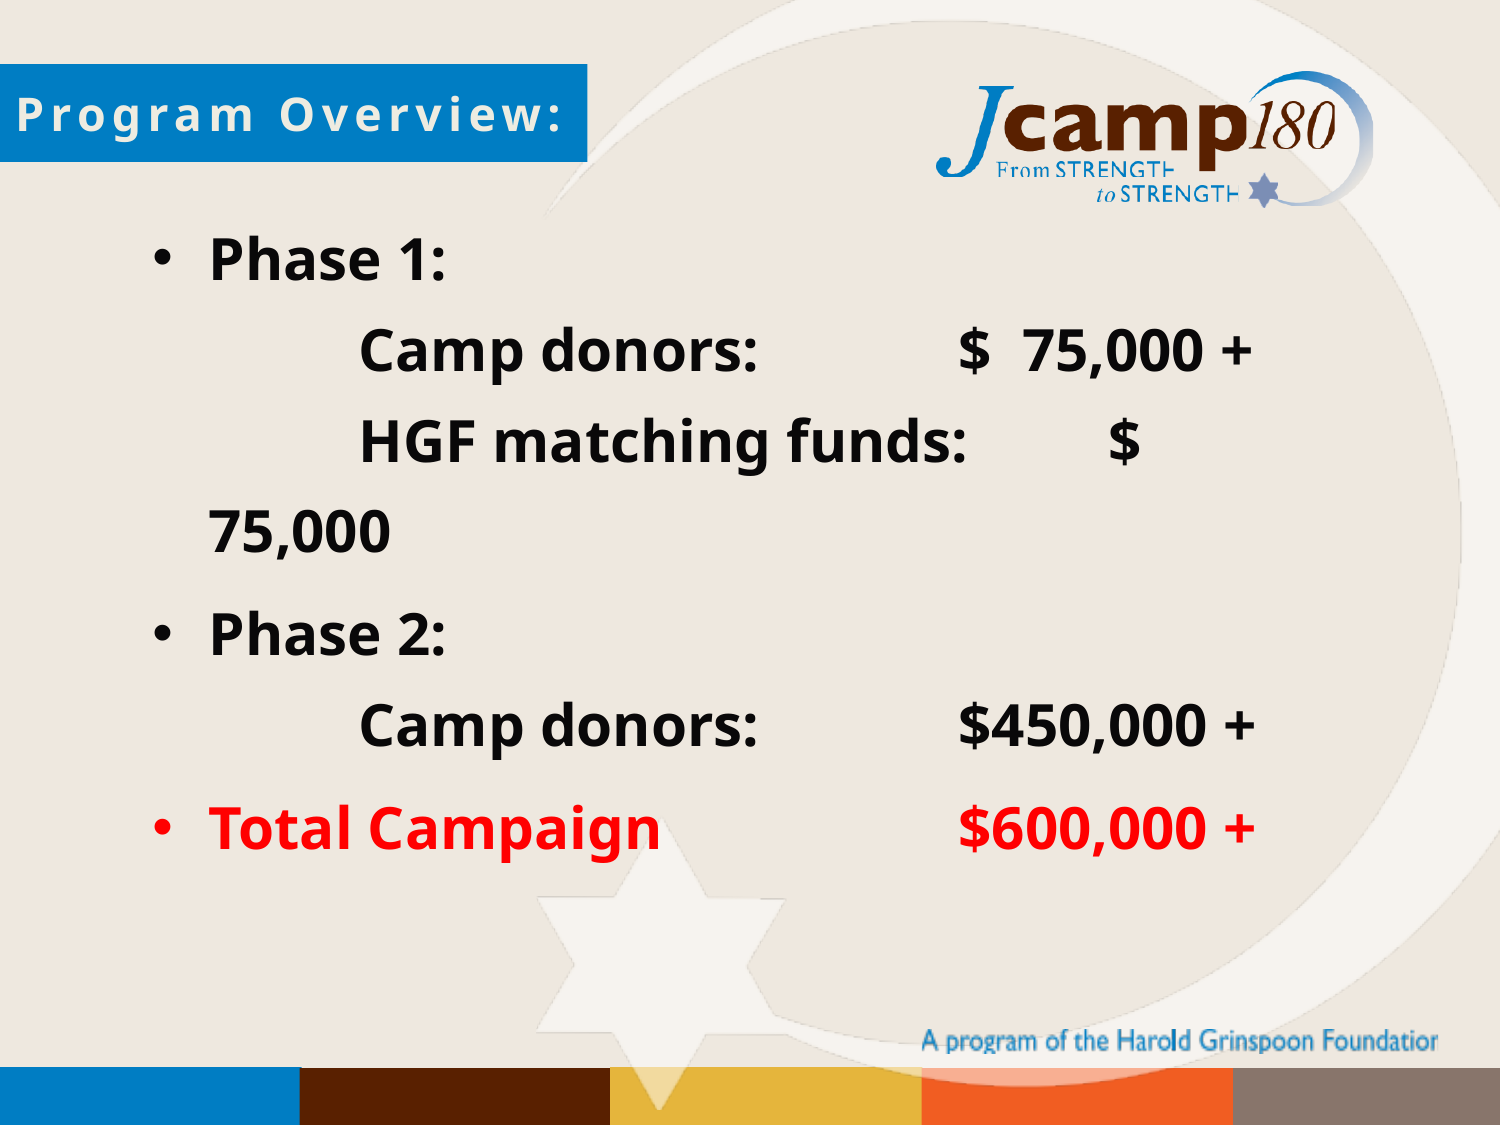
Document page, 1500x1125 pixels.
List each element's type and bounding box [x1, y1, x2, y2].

text_box [935, 71, 1374, 208]
picture [0, 0, 1500, 1125]
